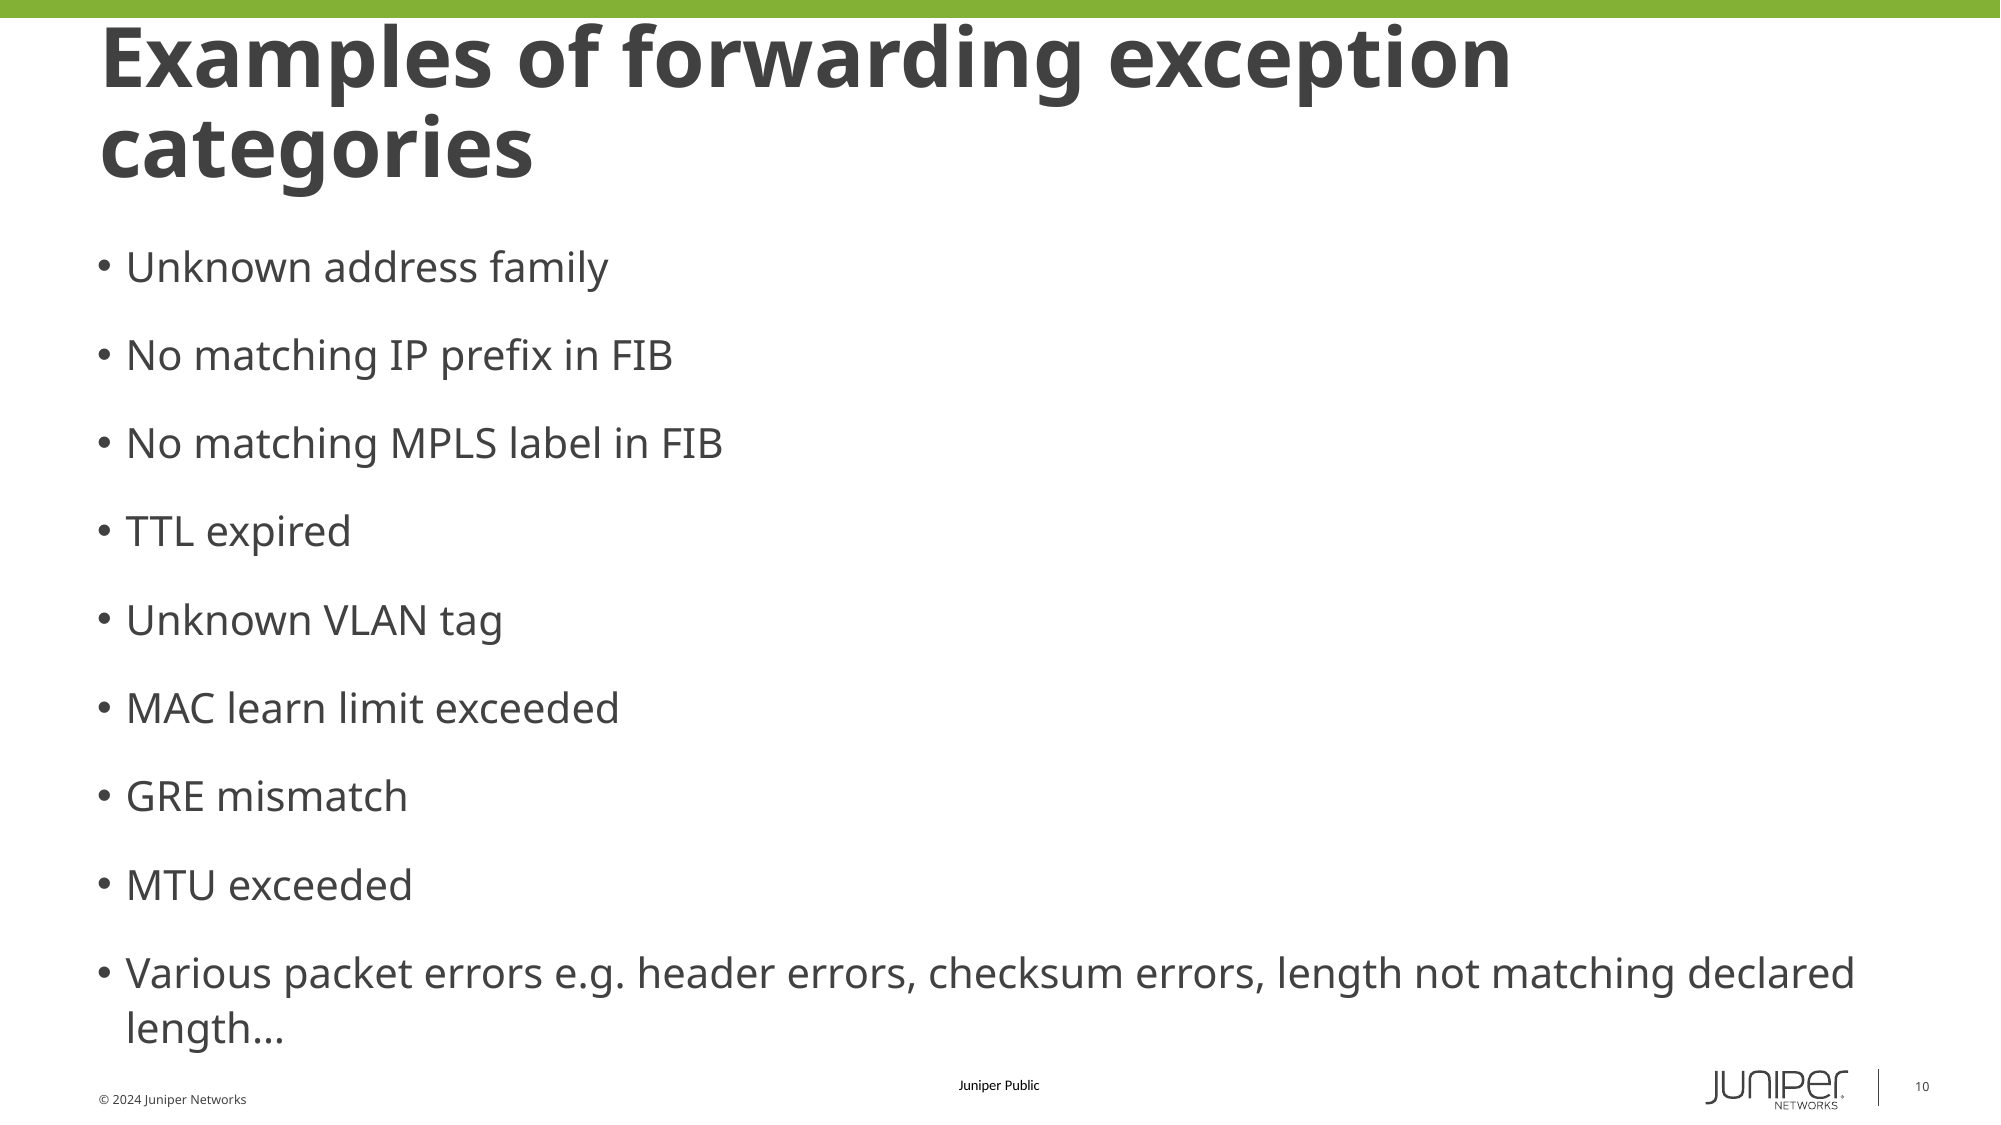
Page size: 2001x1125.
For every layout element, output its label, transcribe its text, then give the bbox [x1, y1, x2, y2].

list Unknown address family No matching IP prefix in FIB No matching MPLS label in FIB TTL expired Unknown VLAN tag MAC learn limit exceeded GRE mismatch MTU exceeded Various packet errors e.g. header errors, checksum errors, length not matching declared length… [97, 235, 1919, 710]
title Examples of forwarding exception categories [99, 20, 1916, 196]
